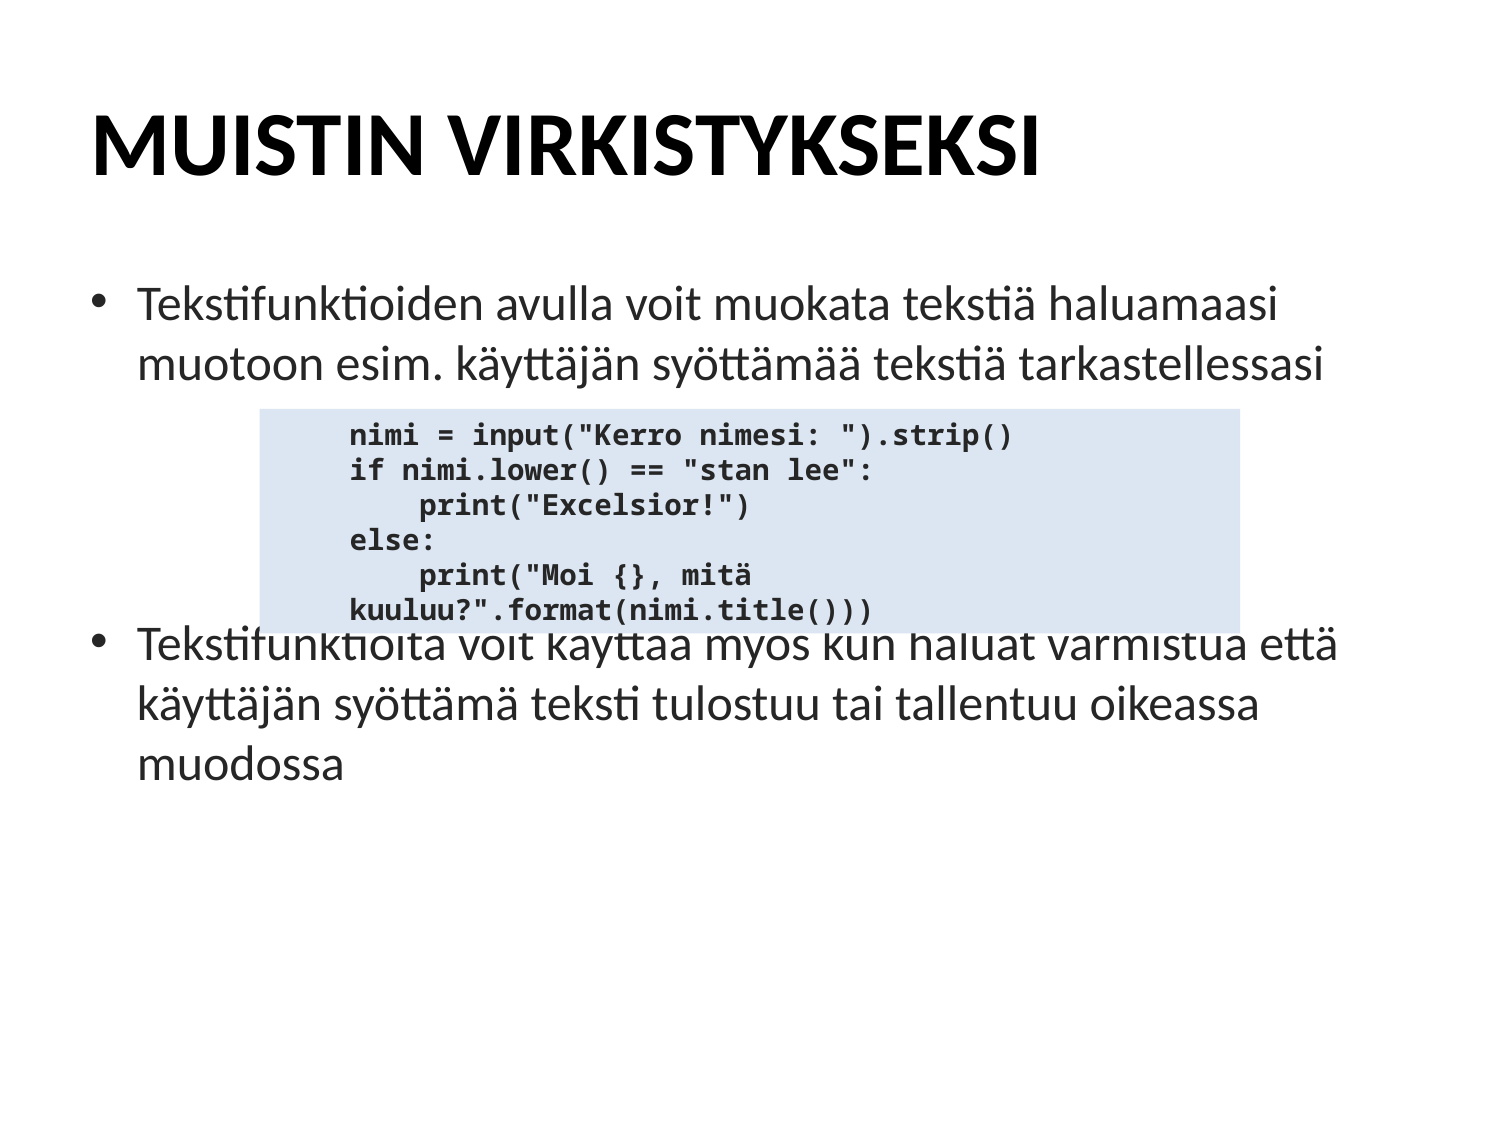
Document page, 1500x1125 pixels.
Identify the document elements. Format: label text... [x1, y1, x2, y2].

list Tekstifunktioiden avulla voit muokata tekstiä haluamaasi muotoon esim. käyttäjän syöttämää tekstiä tarkastellessasi Tekstifunktioita voit käyttää myös kun haluat varmistua että käyttäjän syöttämä teksti tulostuu tai tallentuu oikeassa muodossa [75, 262, 1425, 1005]
text_box nimi = input("Kerro nimesi: ").strip() if nimi.lower() == "stan lee": print("Excelsior!") else: print("Moi {}, mitä kuuluu?".format(nimi.title())) [259, 408, 1241, 634]
title MUISTIN VIRKISTYKSEKSI [75, 45, 1425, 233]
